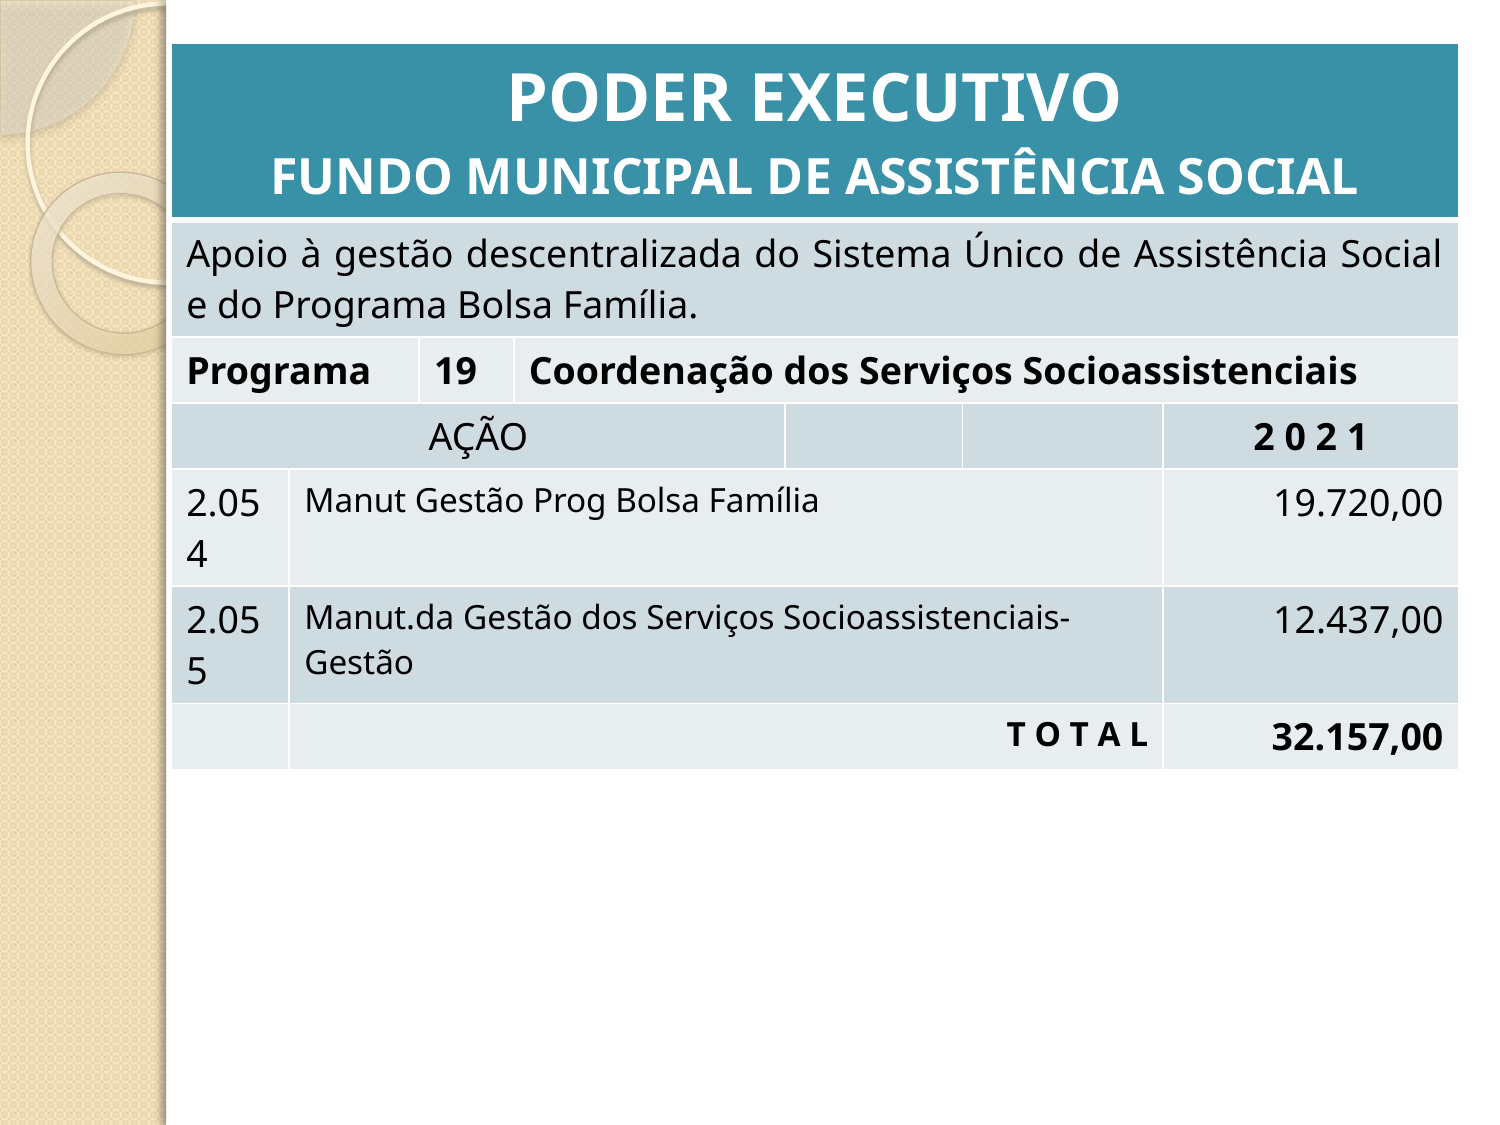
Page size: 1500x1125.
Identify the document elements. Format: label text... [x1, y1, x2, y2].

table_cell 2 0 2 1 [1164, 404, 1458, 468]
table_cell [963, 404, 1162, 468]
table_cell Manut.da Gestão dos Serviços Socioassistenciais-Gestão [290, 587, 1162, 703]
table_cell 19 [420, 338, 513, 402]
table_cell Coordenação dos Serviços Socioassistenciais [515, 338, 1458, 402]
table_cell [172, 704, 288, 769]
table_cell 2.054 [172, 470, 288, 585]
table_header PODER EXECUTIVO FUNDO MUNICIPAL DE ASSISTÊNCIA SOCIAL [172, 44, 1458, 217]
table_cell 32.157,00 [1164, 704, 1458, 769]
table_cell 2.055 [172, 587, 288, 703]
table_cell Manut Gestão Prog Bolsa Família [290, 470, 1162, 585]
table_cell 12.437,00 [1164, 587, 1458, 703]
table_cell T O T A L [290, 704, 1162, 769]
table_cell [786, 404, 962, 468]
table_cell Apoio à gestão descentralizada do Sistema Único de Assistência Social e do Programa Bolsa Família. [172, 223, 1458, 336]
table_cell Programa [172, 338, 418, 402]
table_cell 19.720,00 [1164, 470, 1458, 585]
table_cell AÇÃO [172, 404, 784, 468]
